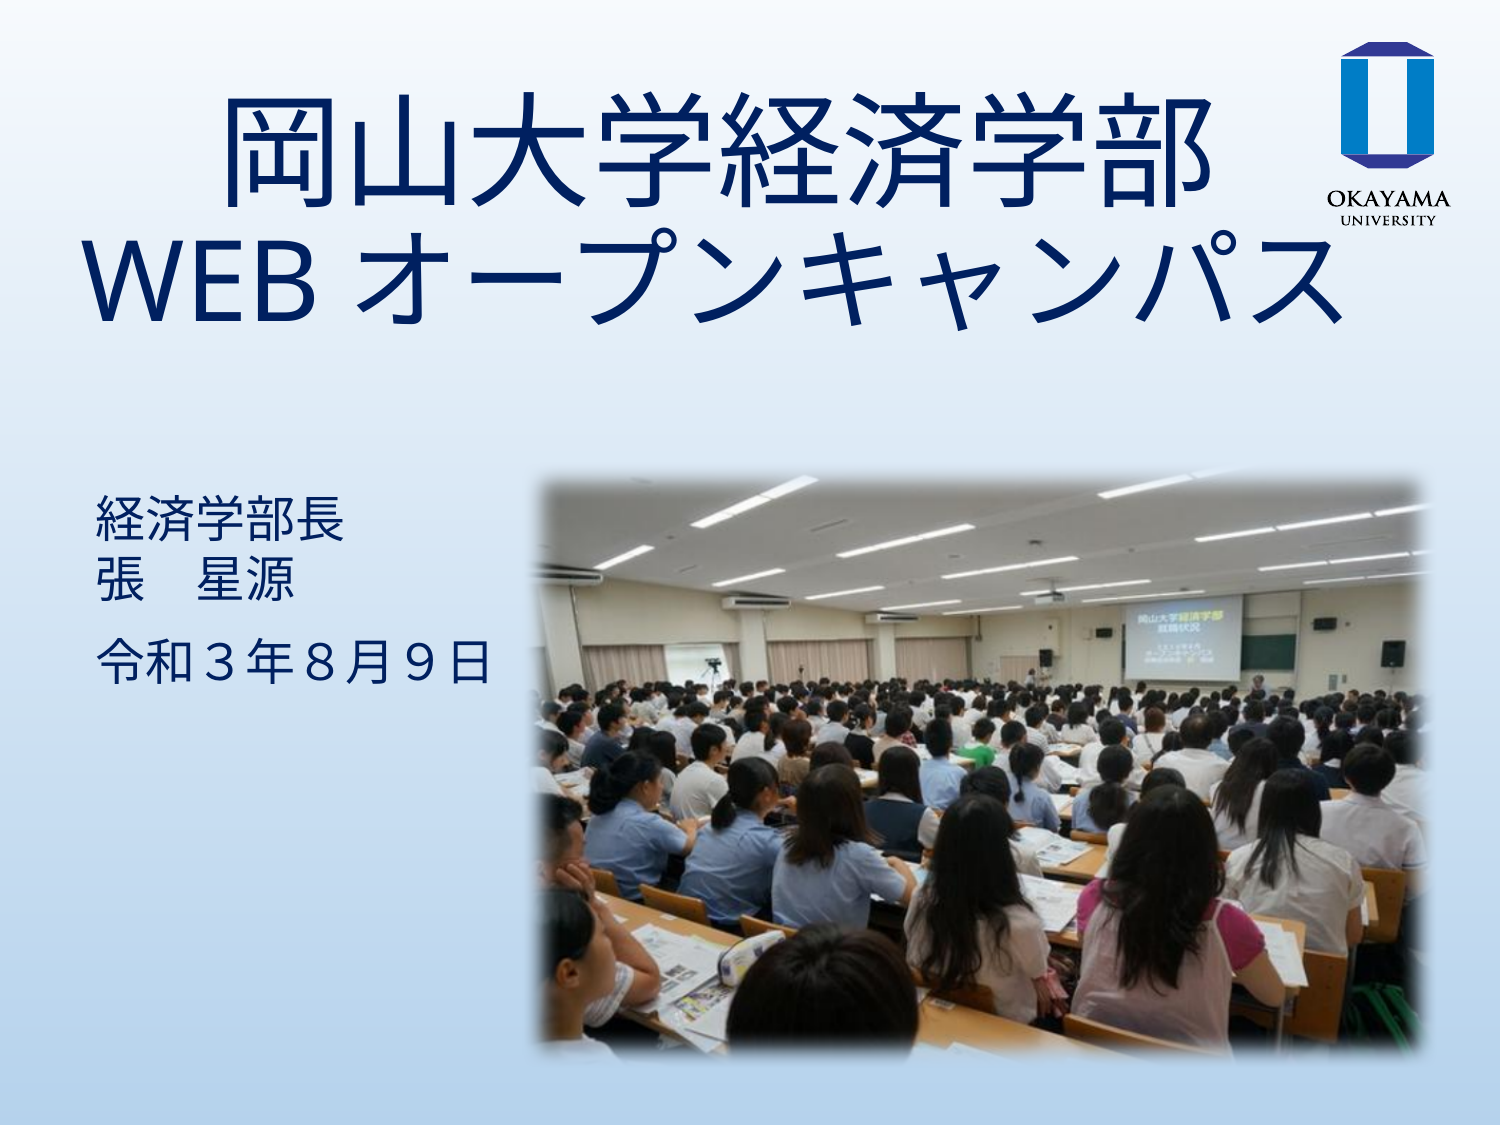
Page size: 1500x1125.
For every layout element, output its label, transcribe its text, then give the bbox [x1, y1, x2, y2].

title 岡山大学経済学部 WEBオープンキャンパス [24, 88, 1410, 348]
picture [522, 462, 1439, 1070]
text_box 令和３年８月９日 [80, 623, 522, 699]
text_box 経済学部長 張 星源 [80, 480, 522, 616]
